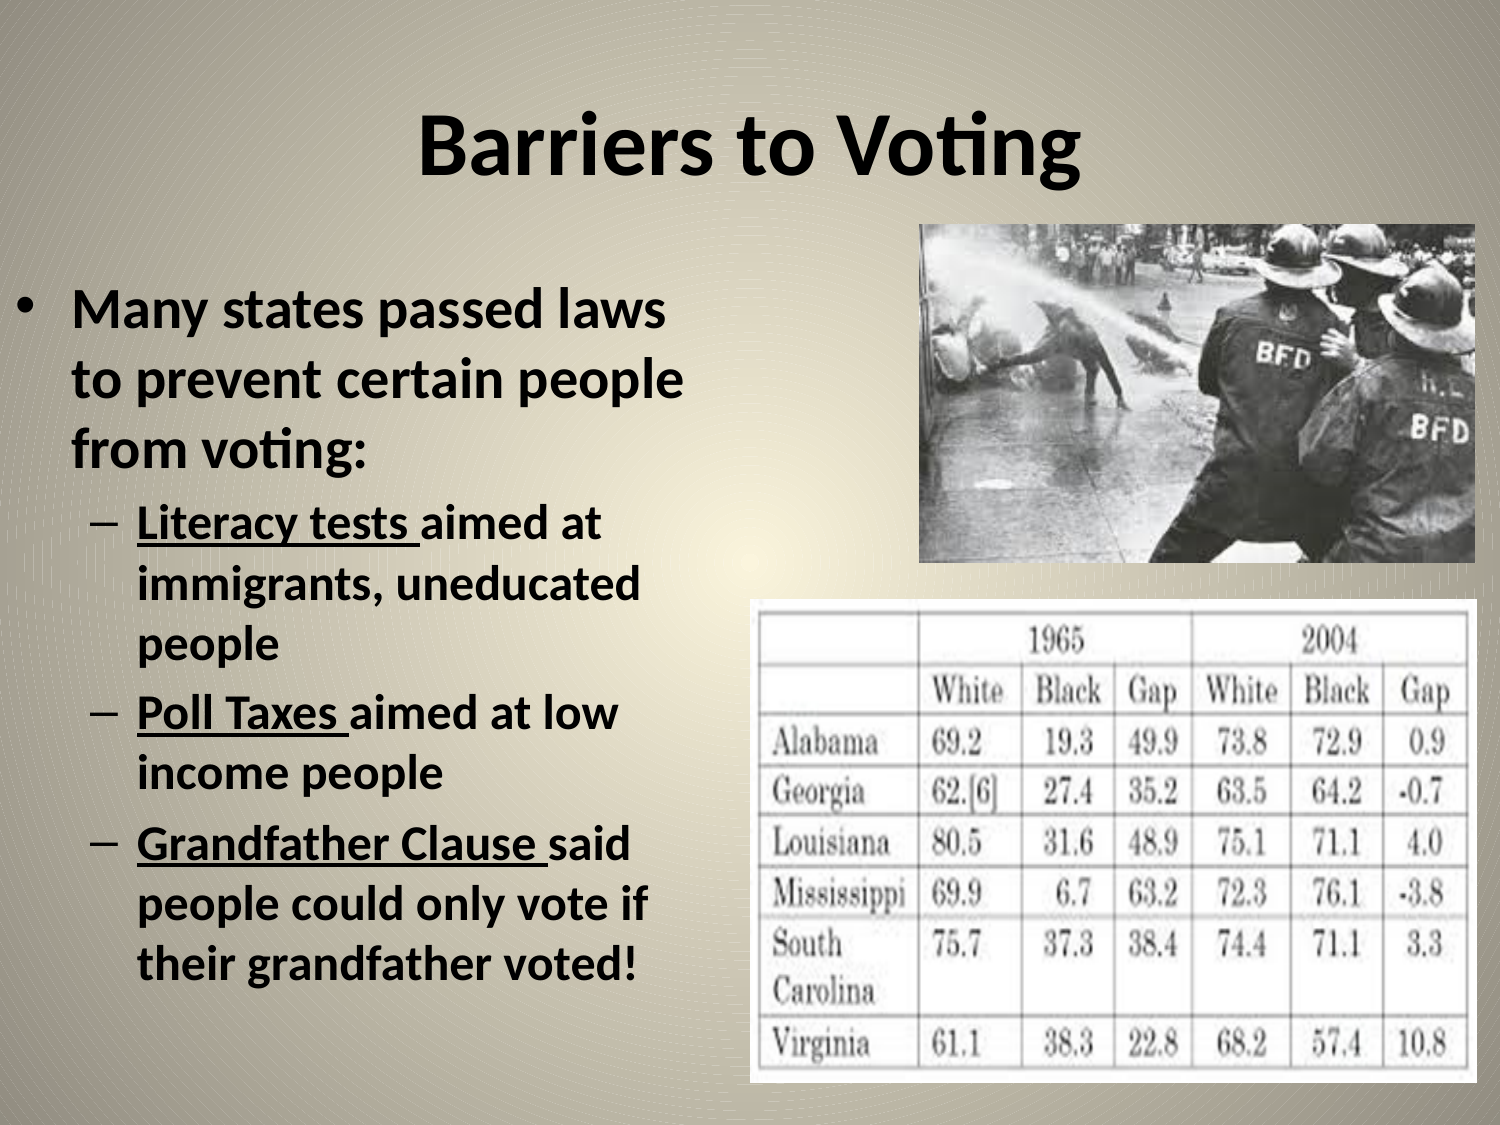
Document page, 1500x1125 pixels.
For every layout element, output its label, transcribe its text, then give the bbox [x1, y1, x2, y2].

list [749, 599, 1477, 1084]
picture [919, 224, 1476, 563]
list Many states passed laws to prevent certain people from voting: Literacy tests aimed at immigrants, uneducated people Poll Taxes aimed at low income people Grandfather Clause said people could only vote if their grandfather voted! [0, 262, 738, 1088]
title Barriers to Voting [75, 45, 1425, 233]
